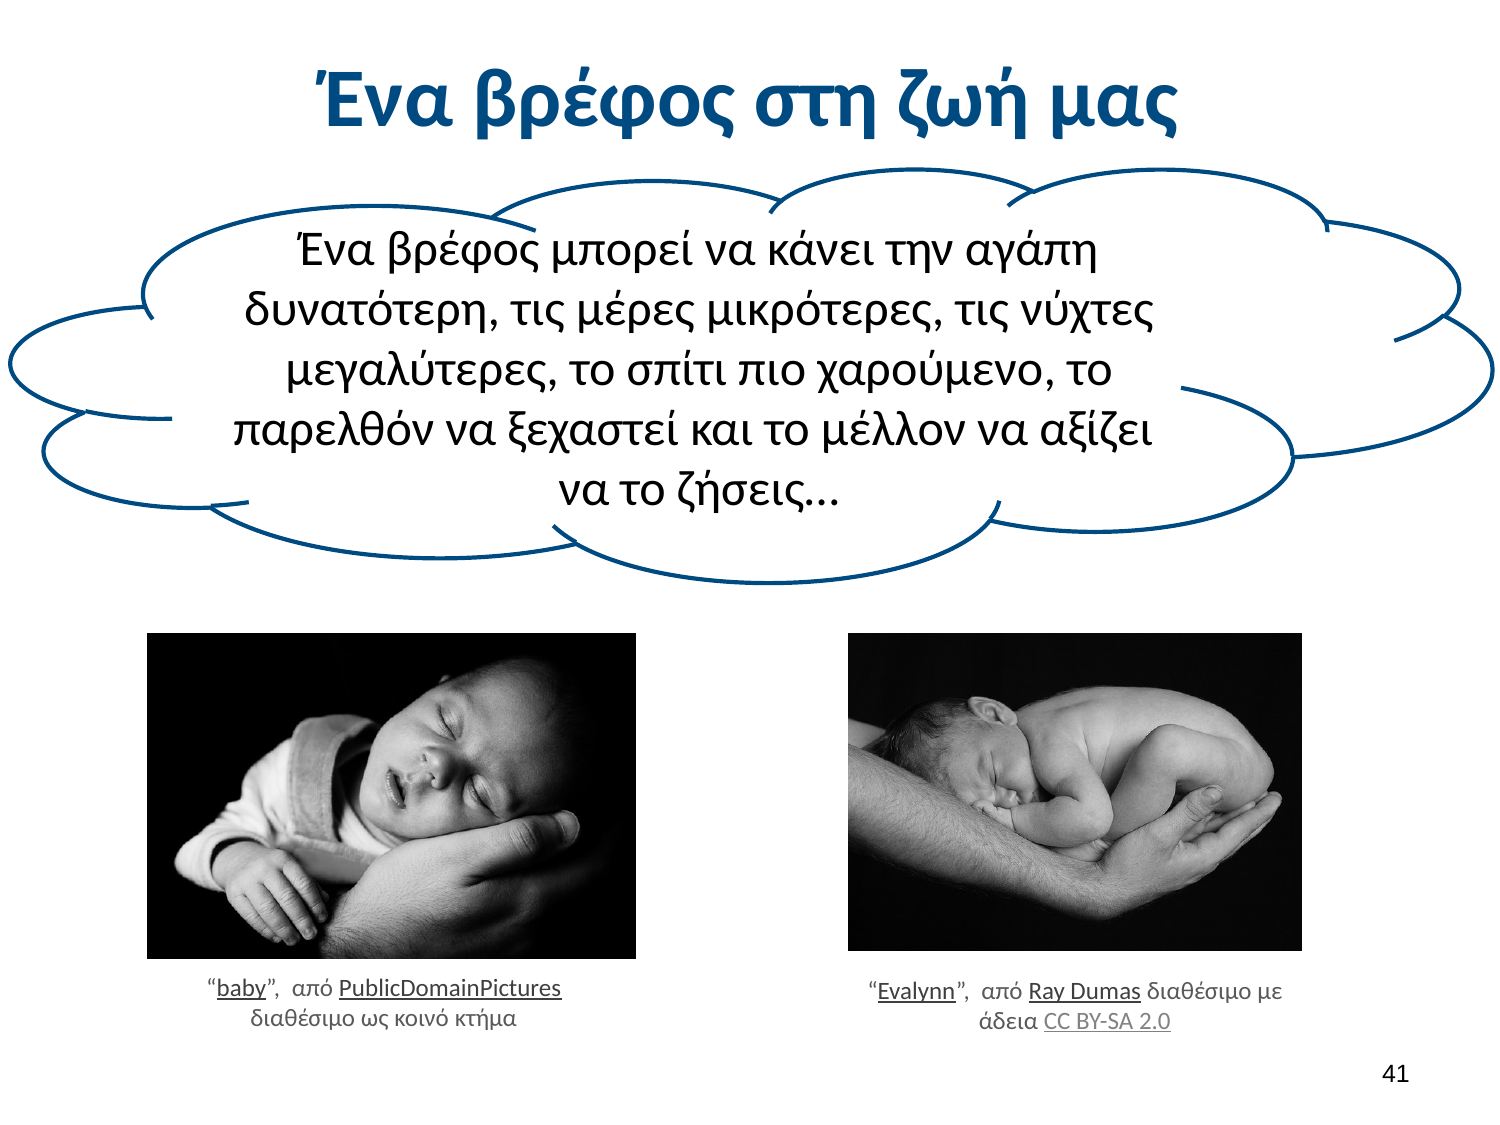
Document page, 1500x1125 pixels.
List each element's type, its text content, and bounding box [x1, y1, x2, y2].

title Ένα βρέφος στη ζωή μας [76, 19, 1427, 169]
text_box Ένα βρέφος μπορεί να κάνει την αγάπη δυνατότερη, τις μέρες μικρότερες, τις νύχτες μεγαλύτερες, το σπίτι πιο χαρούμενο, το παρελθόν να ξεχαστεί και το μέλλον να αξίζει να το ζήσεις… [8, 167, 1495, 586]
text_box “baby”, από PublicDomainPictures διαθέσιμο ως κοινό κτήμα [147, 966, 621, 1039]
text_box “Evalynn”, από Ray Dumas διαθέσιμο με άδεια CC BY-SA 2.0 [838, 966, 1312, 1042]
slide_number 40 [1074, 1042, 1425, 1103]
picture [147, 633, 636, 959]
picture [848, 633, 1302, 951]
